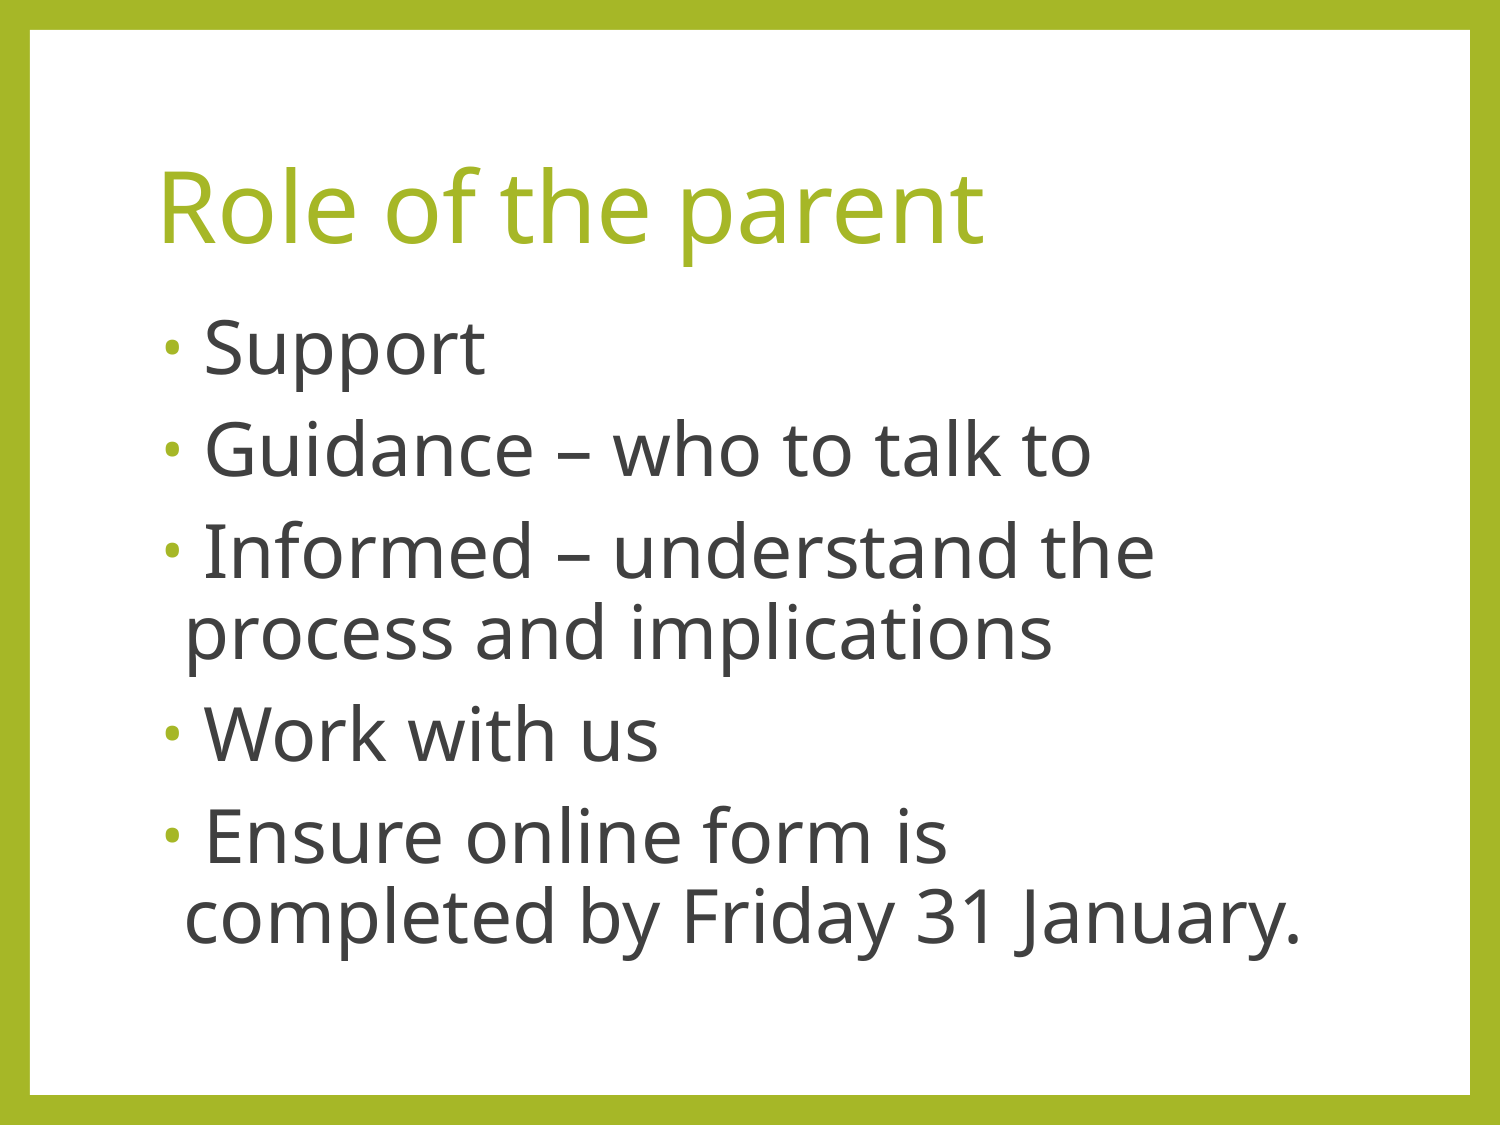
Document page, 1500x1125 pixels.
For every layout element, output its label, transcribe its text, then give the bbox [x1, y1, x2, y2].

list Support Guidance – who to talk to Informed – understand the process and implications Work with us Ensure online form is completed by Friday 31 January. [140, 302, 1356, 1046]
title Role of the parent [140, 99, 1356, 302]
